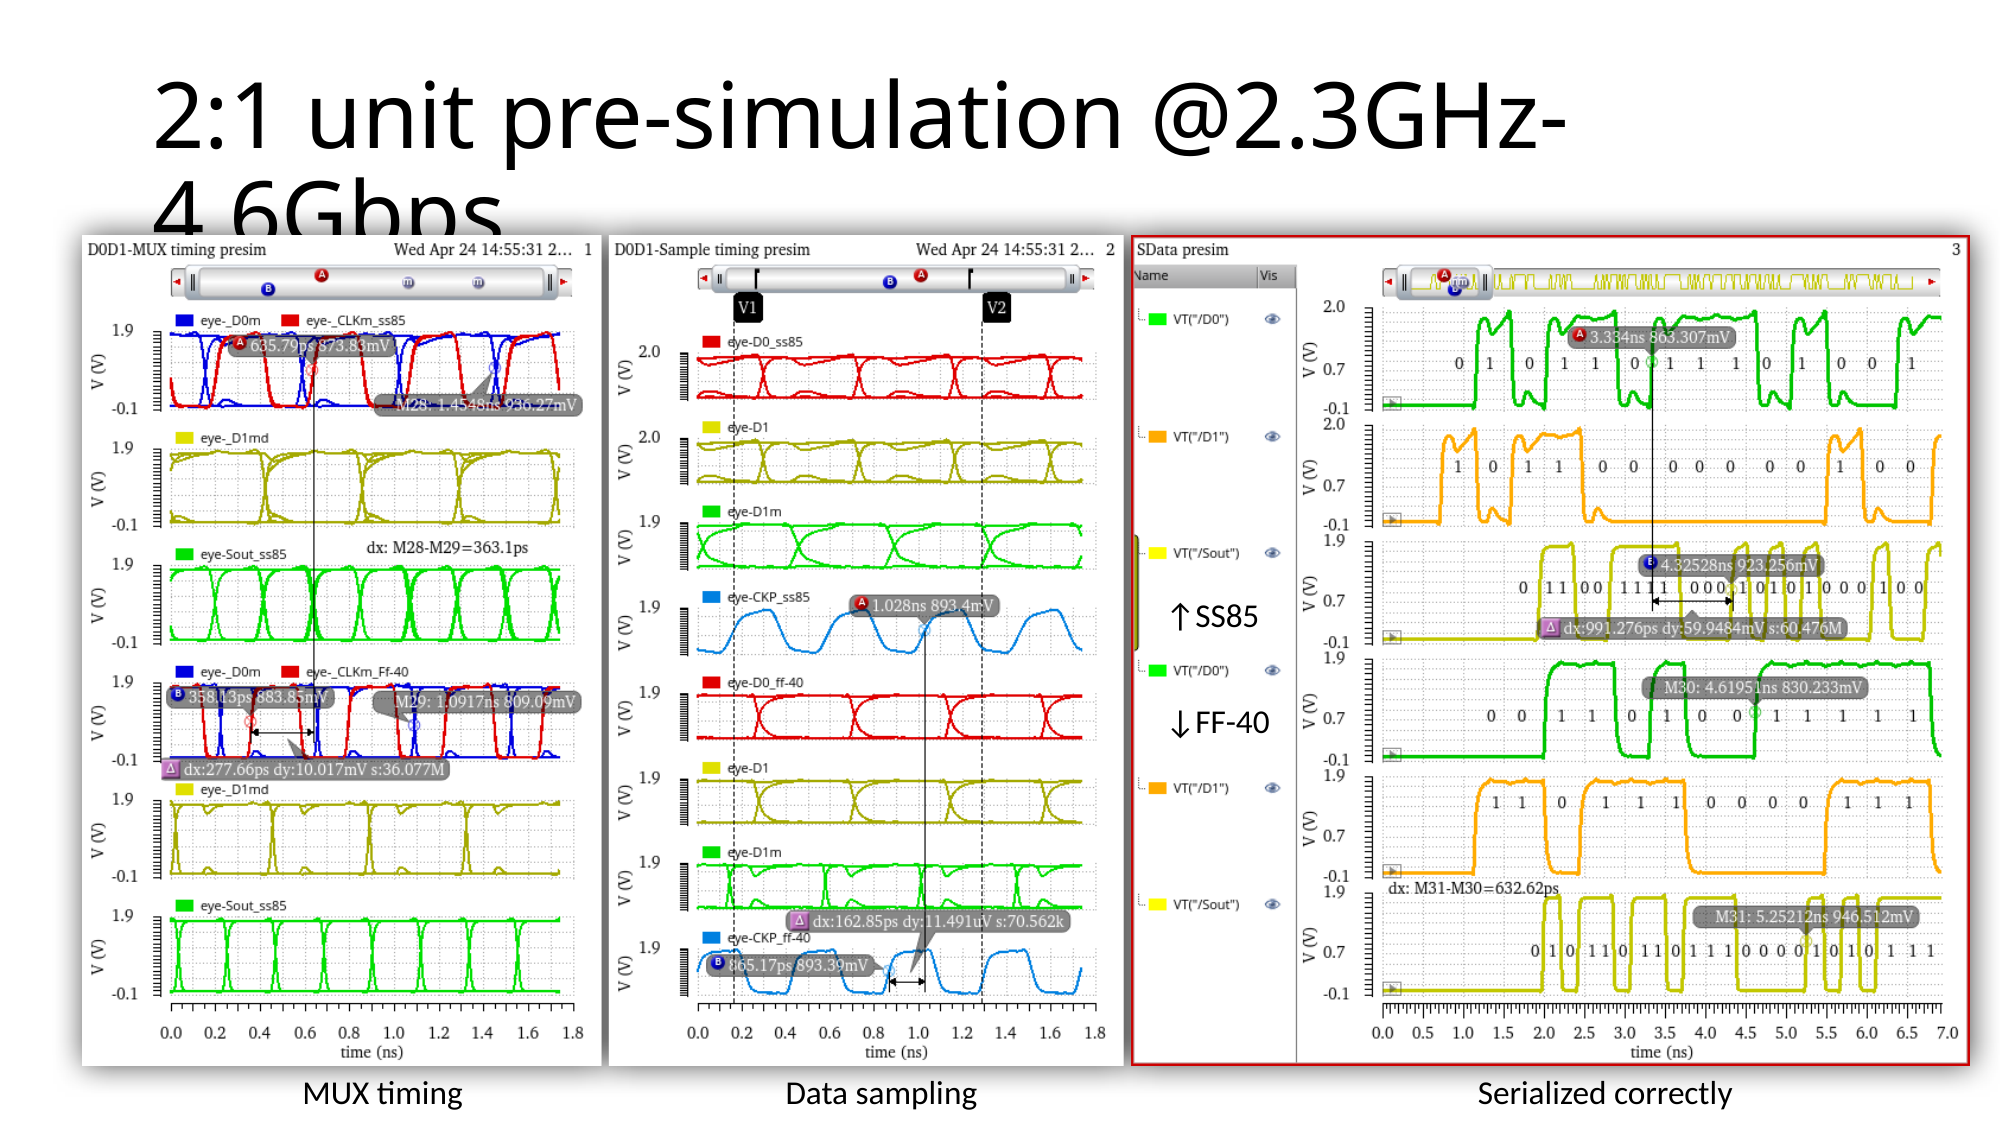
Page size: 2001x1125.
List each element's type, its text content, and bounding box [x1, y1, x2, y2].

text_box Data sampling [770, 1066, 1041, 1119]
text_box Serialized correctly [1463, 1066, 1803, 1119]
title 2:1 unit pre-simulation @2.3GHz-4.6Gbps [137, 59, 1863, 210]
text_box MUX timing [287, 1066, 492, 1119]
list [82, 235, 1970, 1066]
